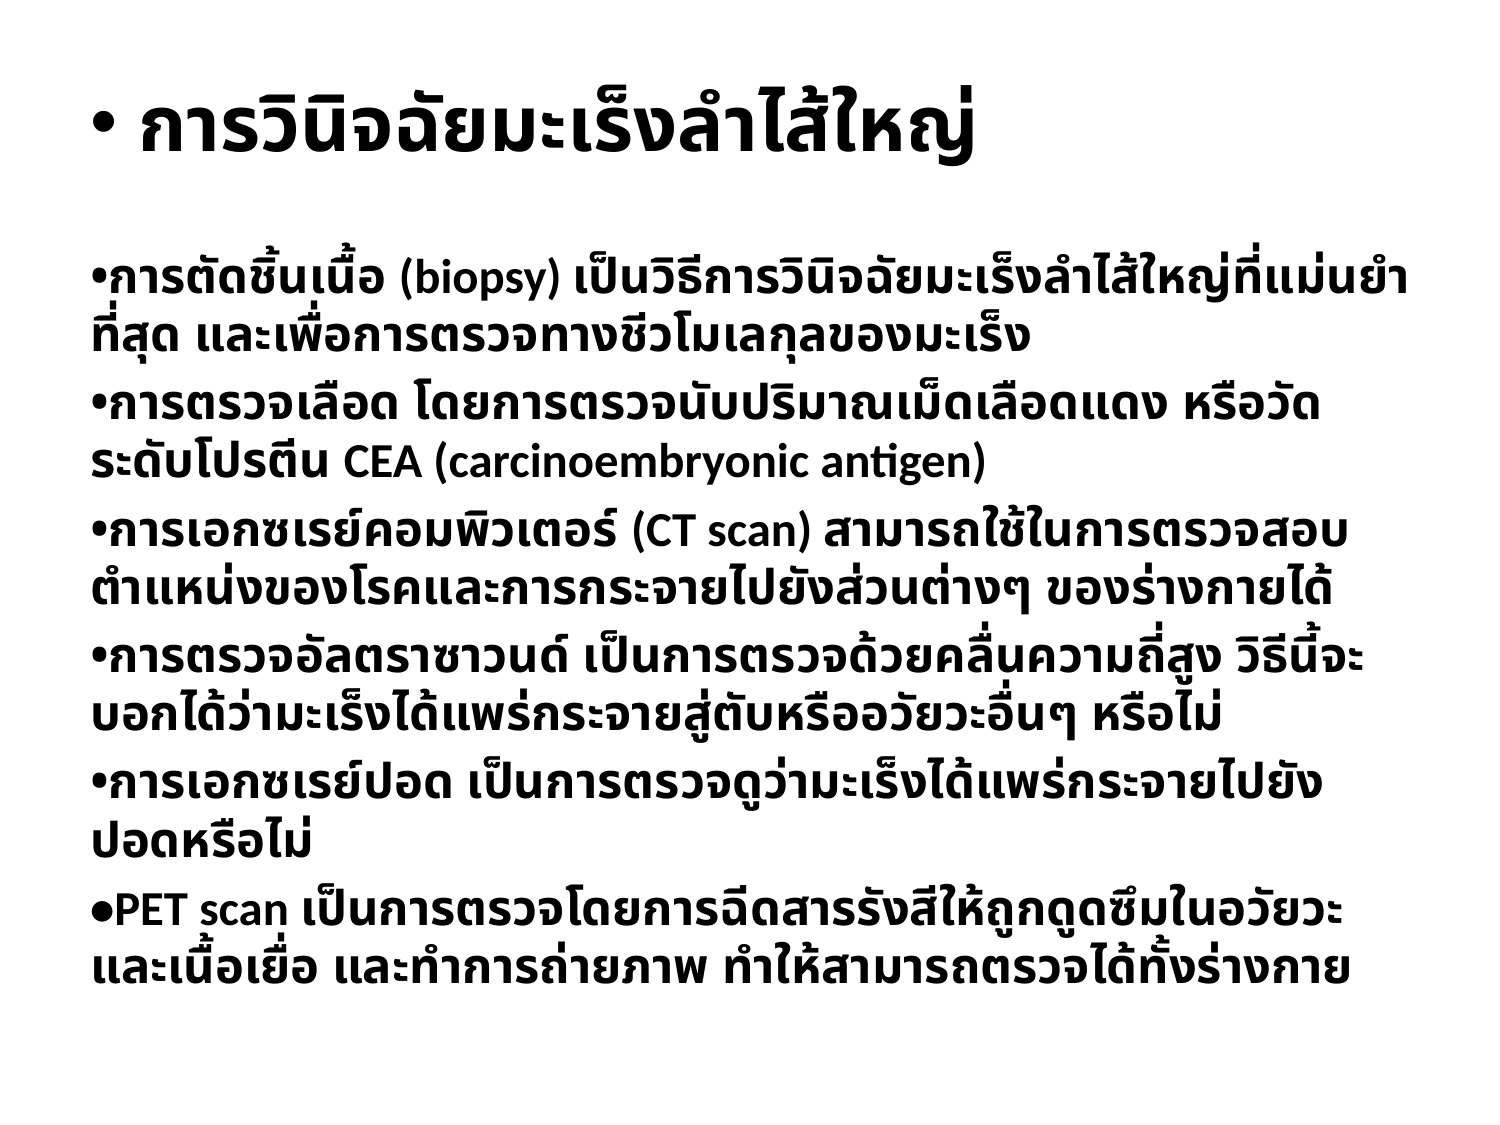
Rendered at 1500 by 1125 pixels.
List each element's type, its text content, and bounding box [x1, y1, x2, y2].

list การวินิจฉัยมะเร็งลำไส้ใหญ่ •การตัดชิ้นเนื้อ (biopsy) เป็นวิธีการวินิจฉัยมะเร็งลำไส้ใหญ่ที่แม่นยำที่สุด และเพื่อการตรวจทางชีวโมเลกุลของมะเร็ง •การตรวจเลือด โดยการตรวจนับปริมาณเม็ดเลือดแดง หรือวัดระดับโปรตีน CEA (carcinoembryonic antigen) •การเอกซเรย์คอมพิวเตอร์ (CT scan) สามารถใช้ในการตรวจสอบตำแหน่งของโรคและการกระจายไปยังส่วนต่างๆ ของร่างกายได้ •การตรวจอัลตราซาวนด์ เป็นการตรวจด้วยคลื่นความถี่สูง วิธีนี้จะบอกได้ว่ามะเร็งได้แพร่กระจายสู่ตับหรืออวัยวะอื่นๆ หรือไม่ •การเอกซเรย์ปอด เป็นการตรวจดูว่ามะเร็งได้แพร่กระจายไปยังปอดหรือไม่ •PET scan เป็นการตรวจโดยการฉีดสารรังสีให้ถูกดูดซึมในอวัยวะและเนื้อเยื่อ และทำการถ่ายภาพ ทำให้สามารถตรวจได้ทั้งร่างกาย [75, 66, 1425, 1005]
